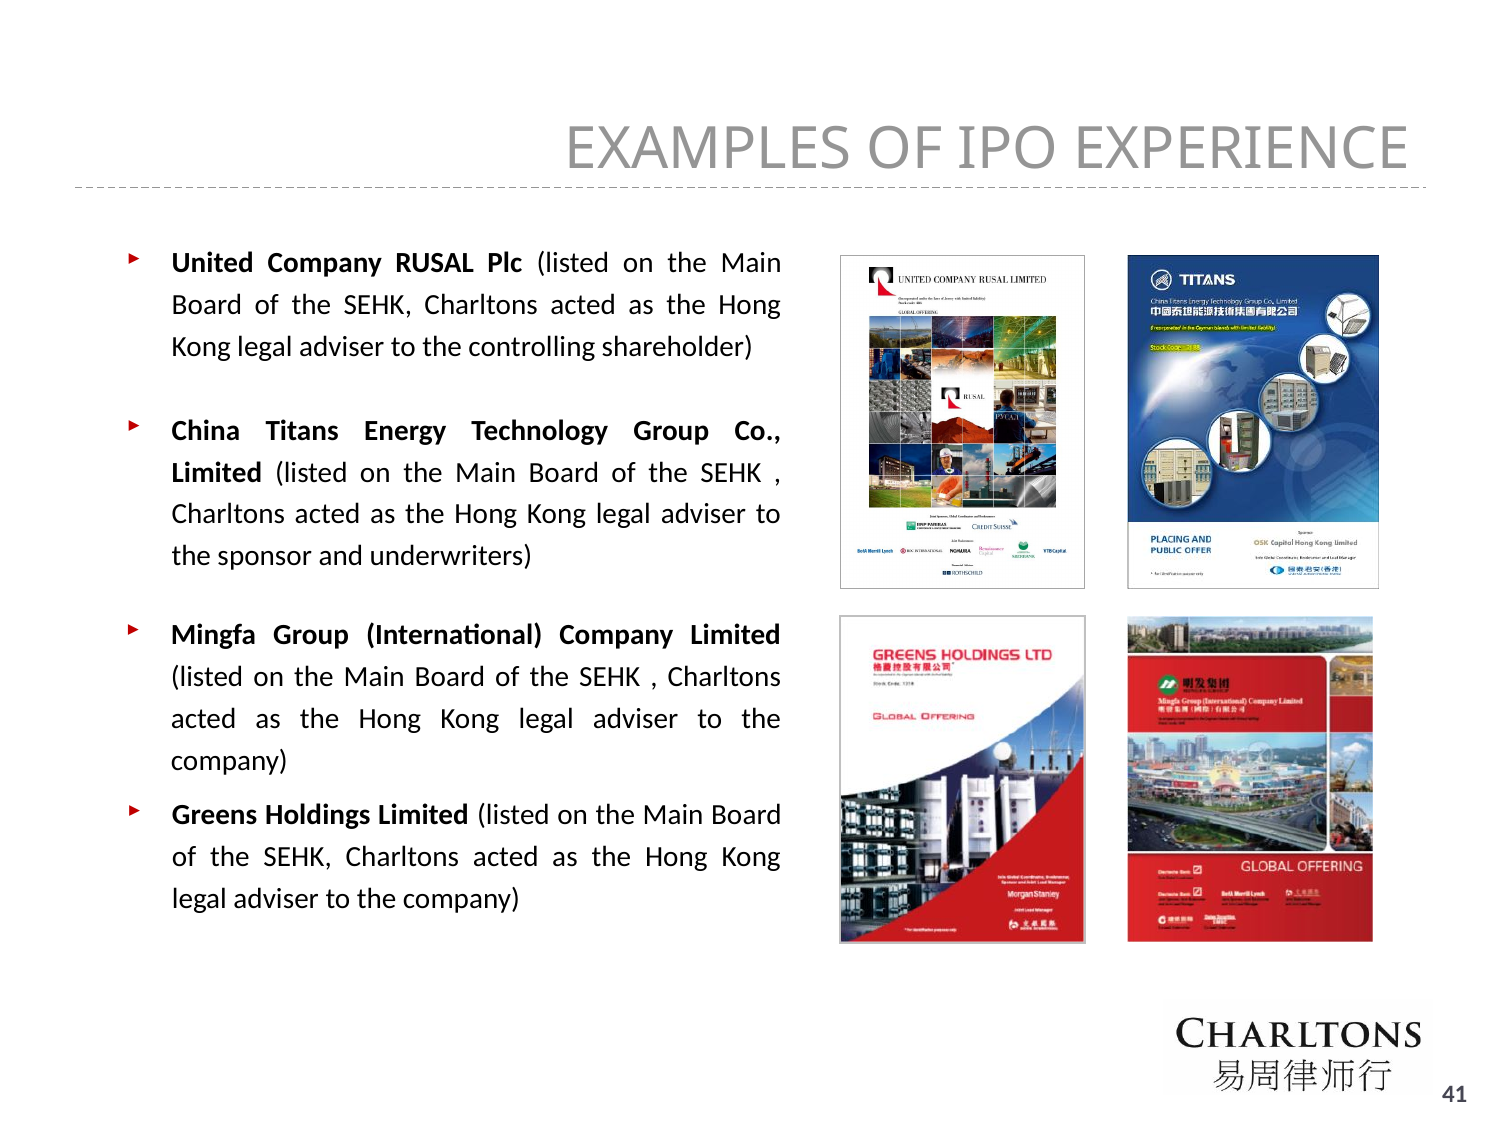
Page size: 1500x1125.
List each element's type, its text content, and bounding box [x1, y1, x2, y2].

text_box Mingfa Group (International) Company Limited (listed on the Main Board of the SEHK , Charltons acted as the Hong Kong legal adviser to the company) [111, 600, 797, 957]
picture [1163, 999, 1433, 1095]
picture [1127, 616, 1373, 942]
text_box Greens Holdings Limited (listed on the Main Board of the SEHK, Charltons acted as the Hong Kong legal adviser to the company) [112, 781, 797, 1125]
picture [840, 616, 1084, 942]
title EXAMPLES OF IPO EXPERIENCE [75, 37, 1425, 188]
text_box United Company RUSAL Plc (listed on the Main Board of the SEHK, Charltons acted as the Hong Kong legal adviser to the controlling shareholder) China Titans Energy Technology Group Co., Limited (listed on the Main Board of the SEHK , Charltons acted as the Hong Kong legal adviser to the sponsor and underwriters) [112, 228, 797, 576]
picture [840, 255, 1085, 589]
picture [1127, 255, 1379, 589]
